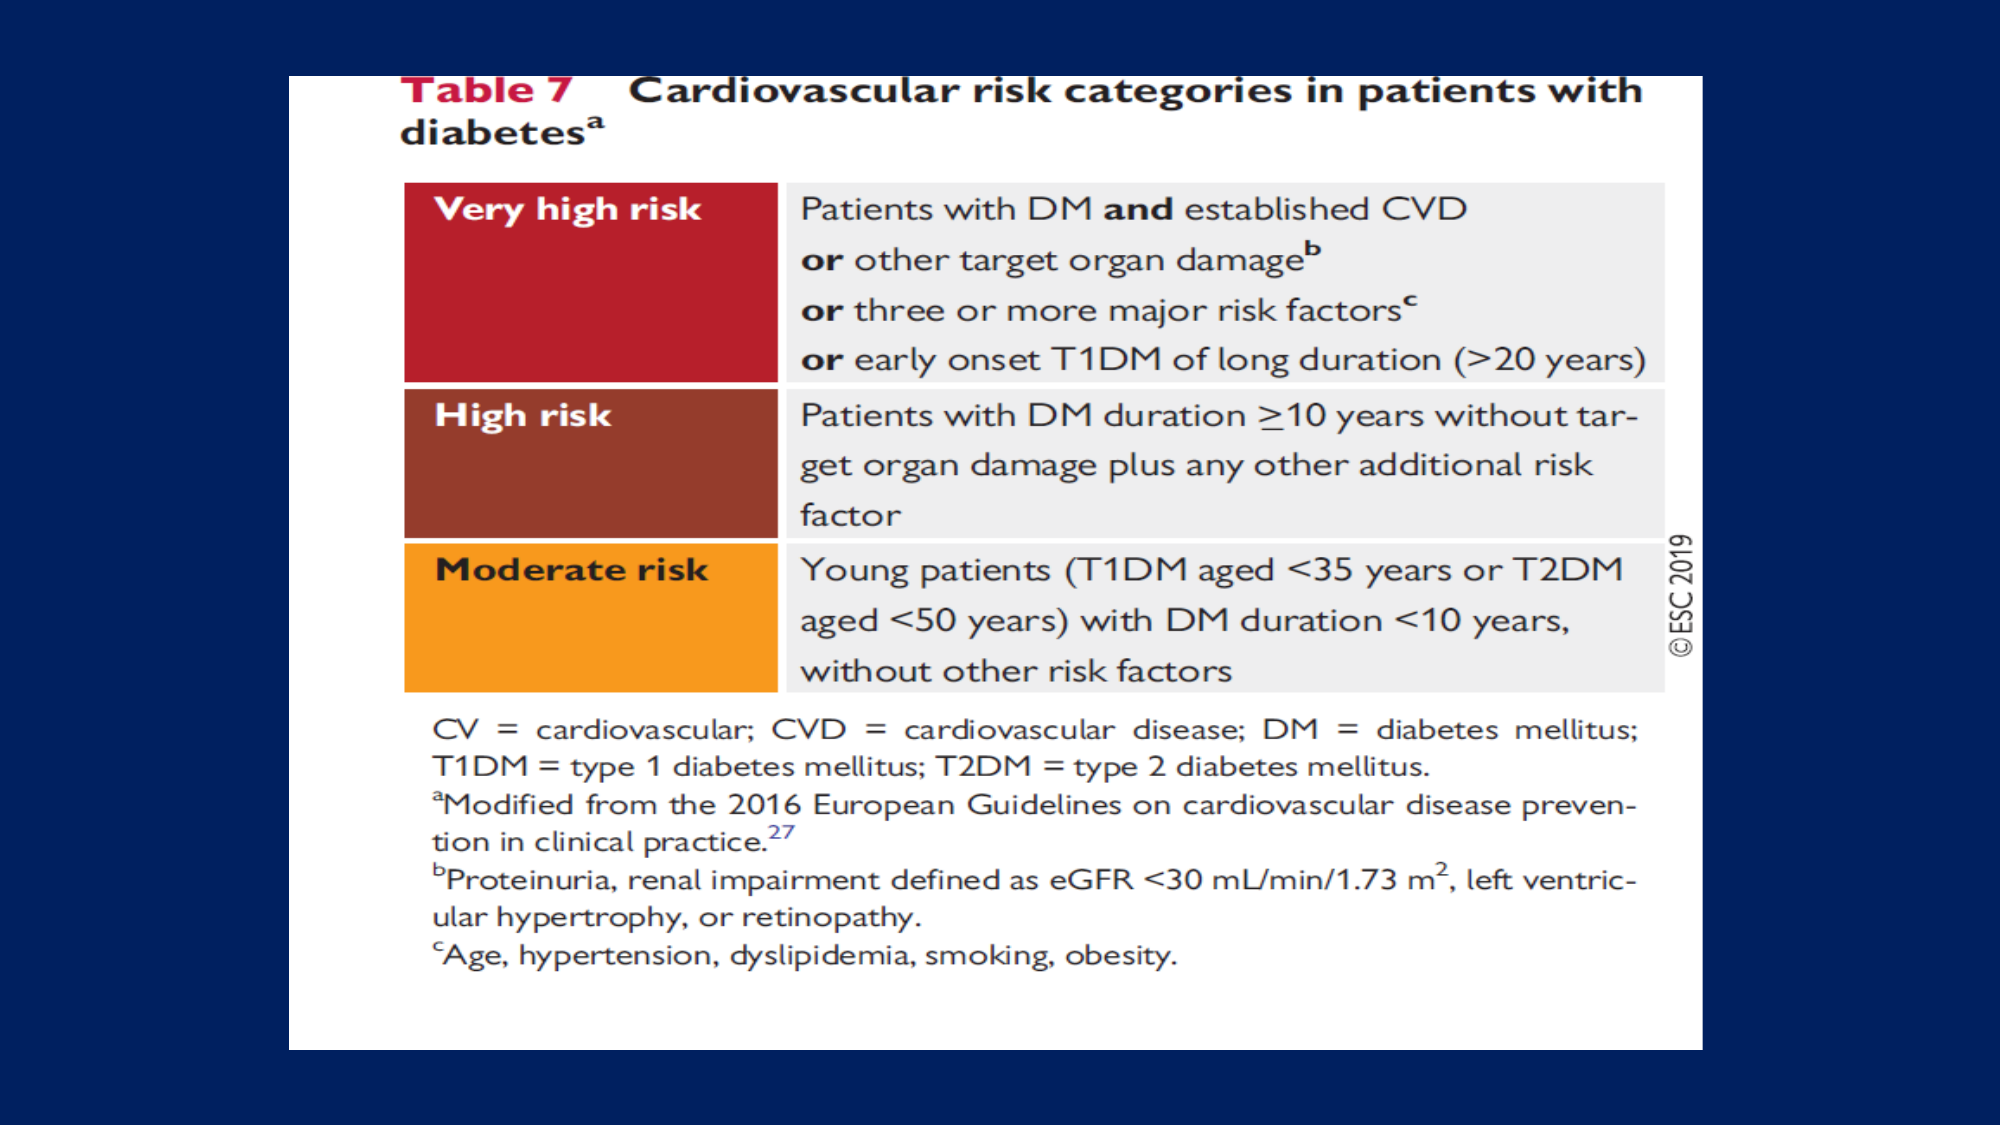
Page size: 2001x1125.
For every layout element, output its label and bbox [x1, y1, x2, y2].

picture [288, 75, 1703, 1050]
